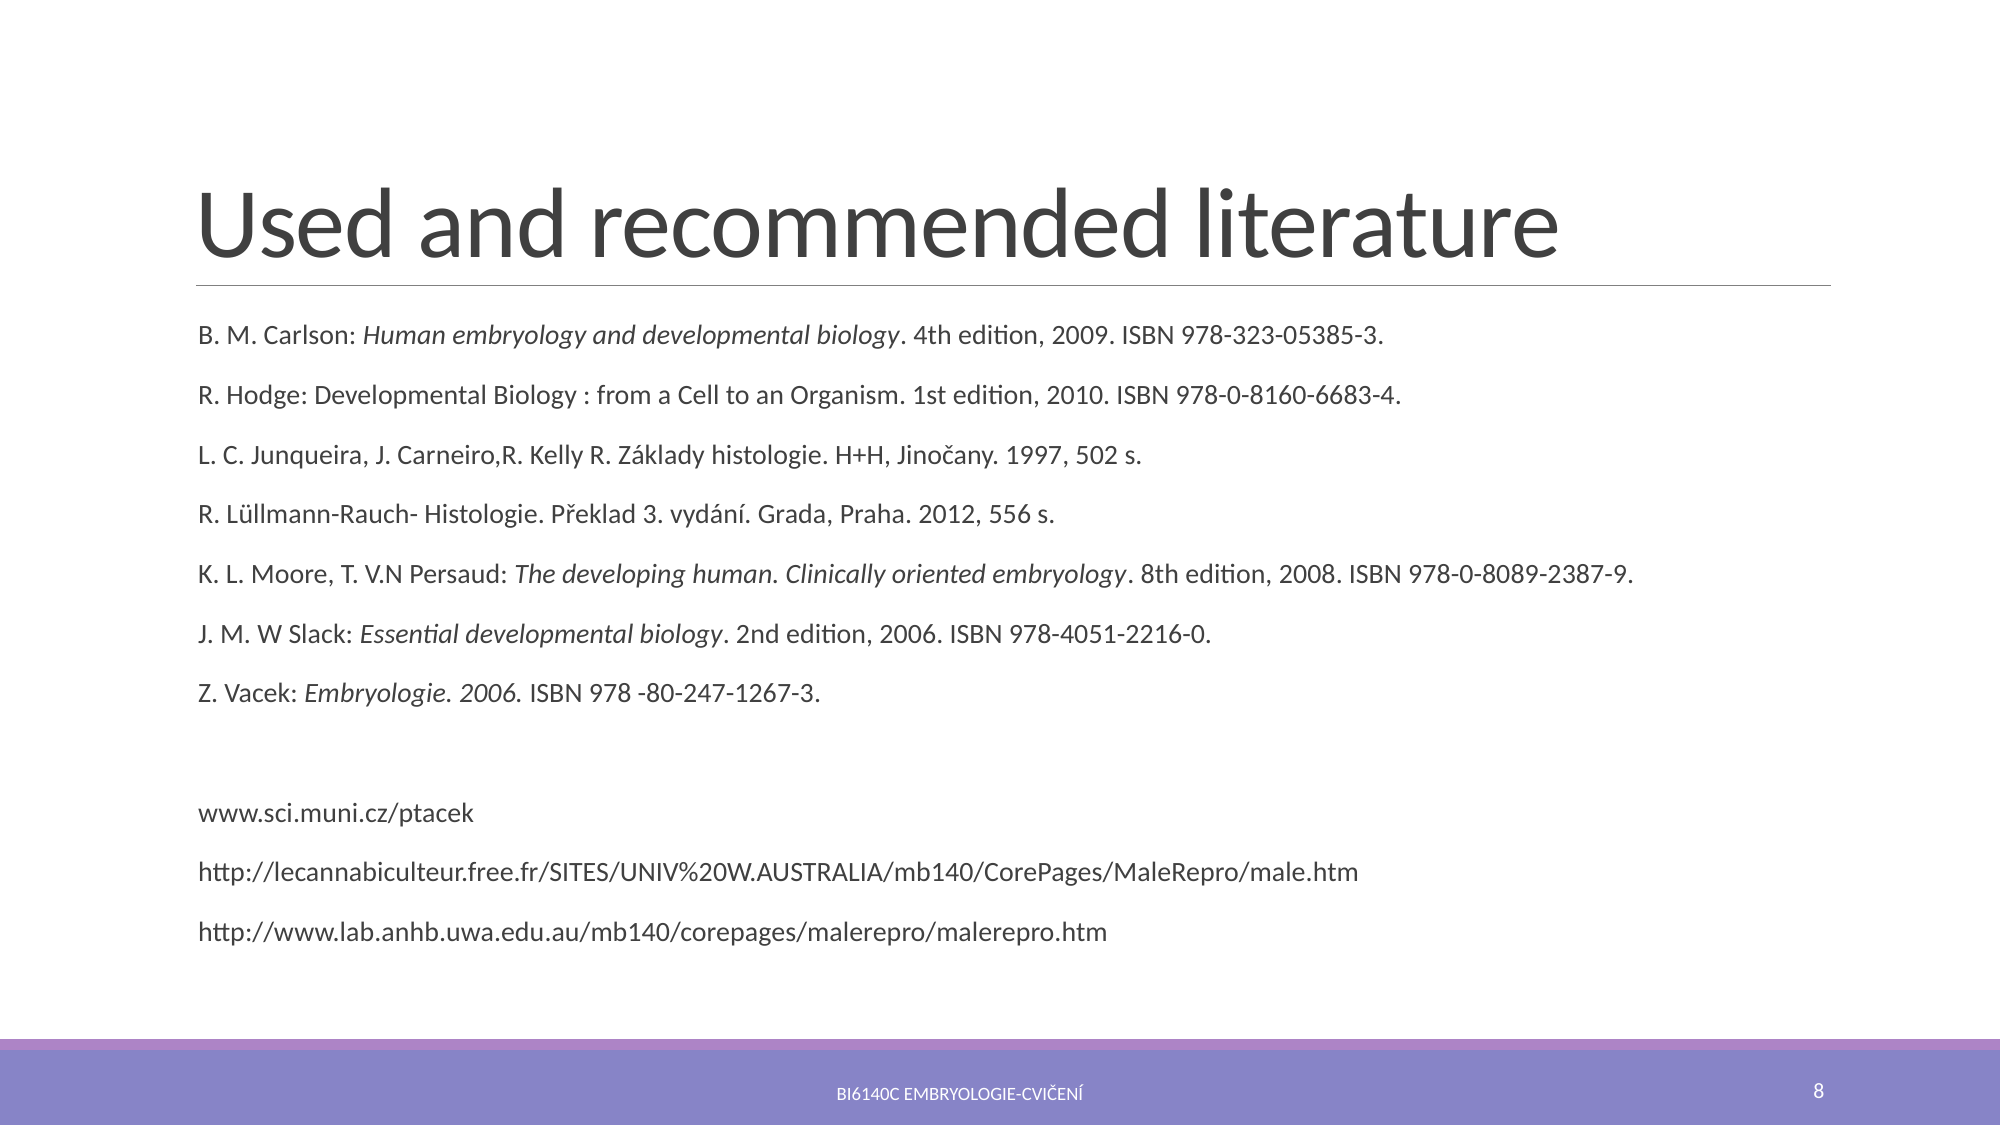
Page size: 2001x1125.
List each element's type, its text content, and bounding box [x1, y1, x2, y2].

text_box Bi6140c Embryologie-cvičení [821, 1073, 1098, 1112]
list B. M. Carlson: Human embryology and developmental biology. 4th edition, 2009. ISBN 978-323-05385-3. R. Hodge: Developmental Biology : from a Cell to an Organism. 1st edition, 2010. ISBN 978-0-8160-6683-4. L. C. Junqueira, J. Carneiro,R. Kelly R. Základy histologie. H+H, Jinočany. 1997, 502 s. R. Lüllmann-Rauch- Histologie. Překlad 3. vydání. Grada, Praha. 2012, 556 s. K. L. Moore, T. V.N Persaud: The developing human. Clinically oriented embryology. 8th edition, 2008. ISBN 978-0-8089-2387-9. J. M. W Slack: Essential developmental biology. 2nd edition, 2006. ISBN 978-4051-2216-0. Z. Vacek: Embryologie. 2006. ISBN 978 -80-247-1267-3. www.sci.muni.cz/ptacek http://lecannabiculteur.free.fr/SITES/UNIV%20W.AUSTRALIA/mb140/CorePages/MaleRepro/male.htm http://www.lab.anhb.uwa.edu.au/mb140/corepages/malerepro/malerepro.htm [180, 302, 1830, 963]
title Used and recommended literature [180, 47, 1830, 285]
slide_number 8 [1624, 1059, 1840, 1120]
